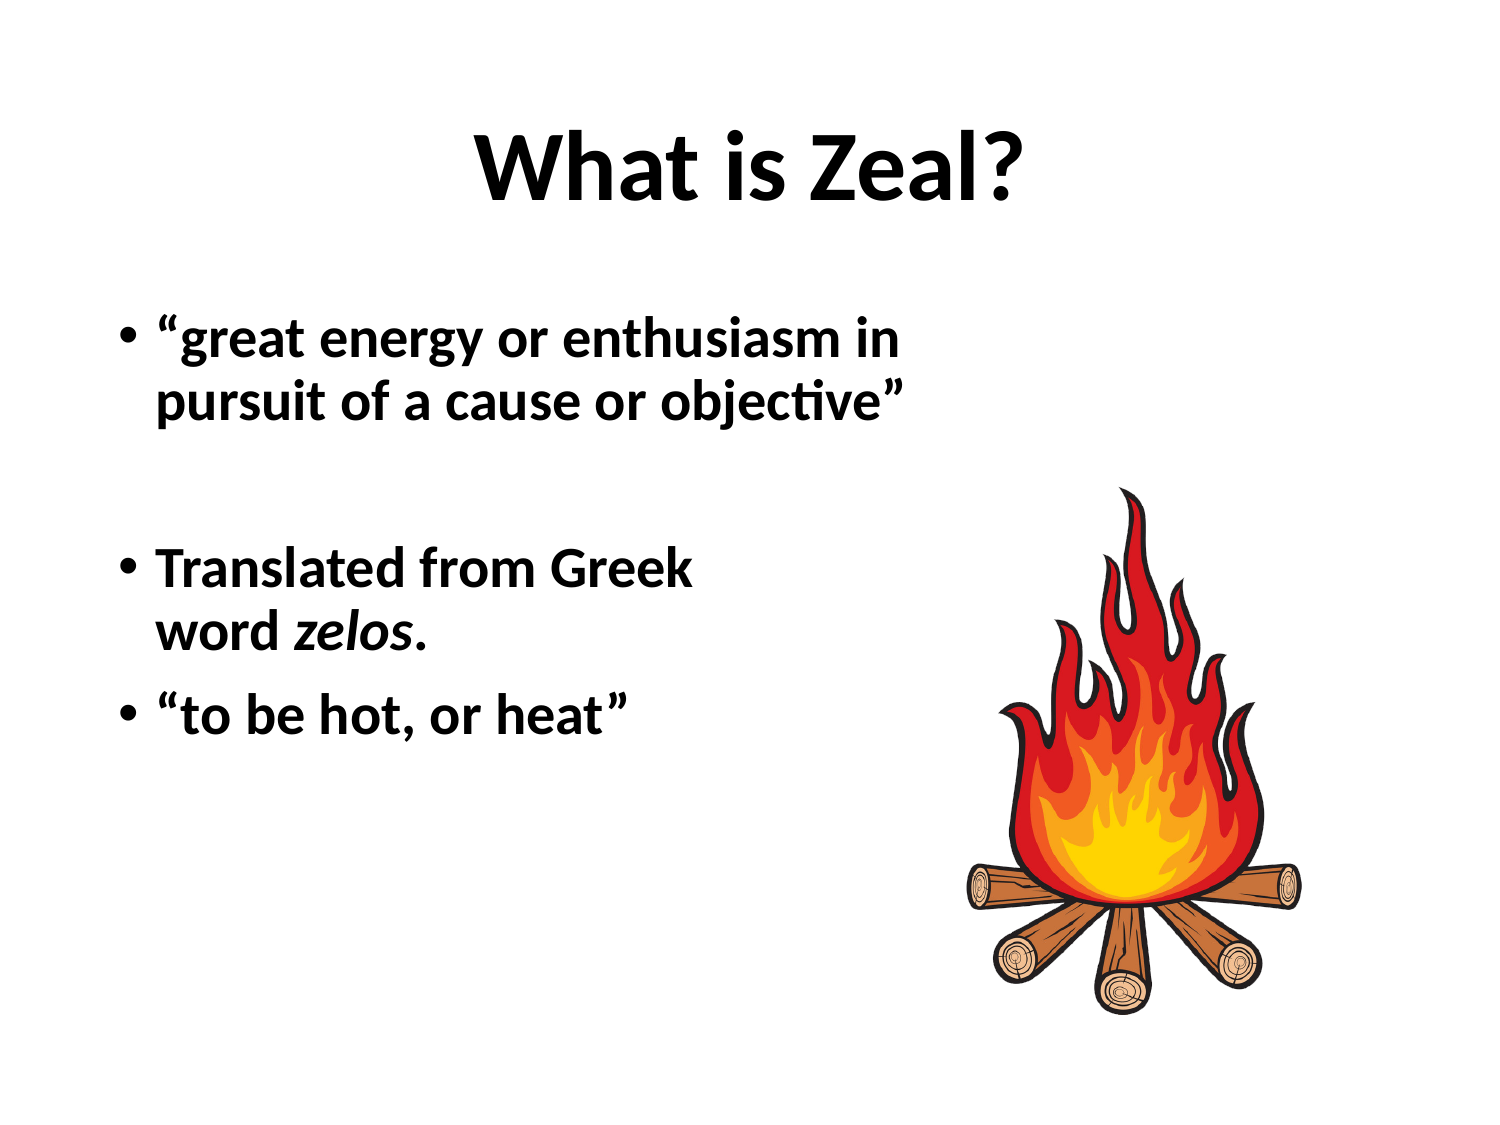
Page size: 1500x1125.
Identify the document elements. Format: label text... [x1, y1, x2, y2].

list “great energy or enthusiasm in pursuit of a cause or objective” Translated from Greek word zelos. “to be hot, or heat” [103, 299, 1397, 1014]
title What is Zeal? [103, 59, 1397, 278]
picture [948, 486, 1319, 1015]
